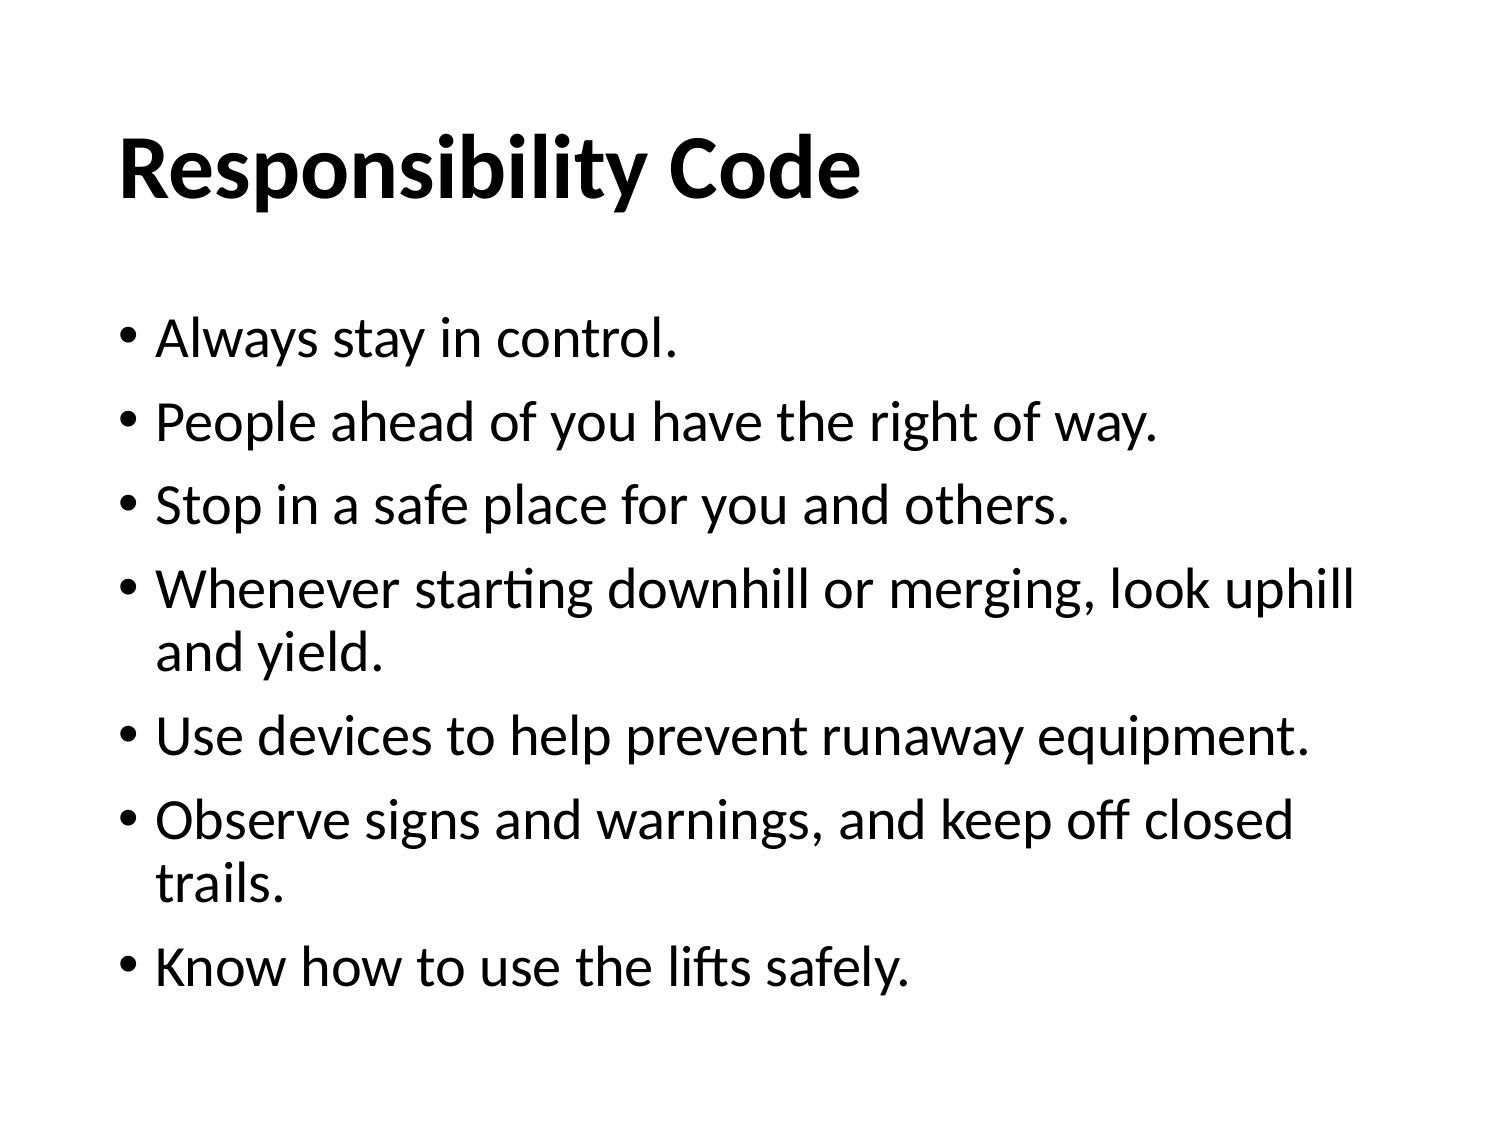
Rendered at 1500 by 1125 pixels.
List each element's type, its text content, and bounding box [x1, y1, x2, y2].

list Always stay in control. People ahead of you have the right of way. Stop in a safe place for you and others. Whenever starting downhill or merging, look uphill and yield. Use devices to help prevent runaway equipment. Observe signs and warnings, and keep off closed trails. Know how to use the lifts safely. [103, 299, 1397, 1014]
title Responsibility Code [103, 59, 1397, 278]
